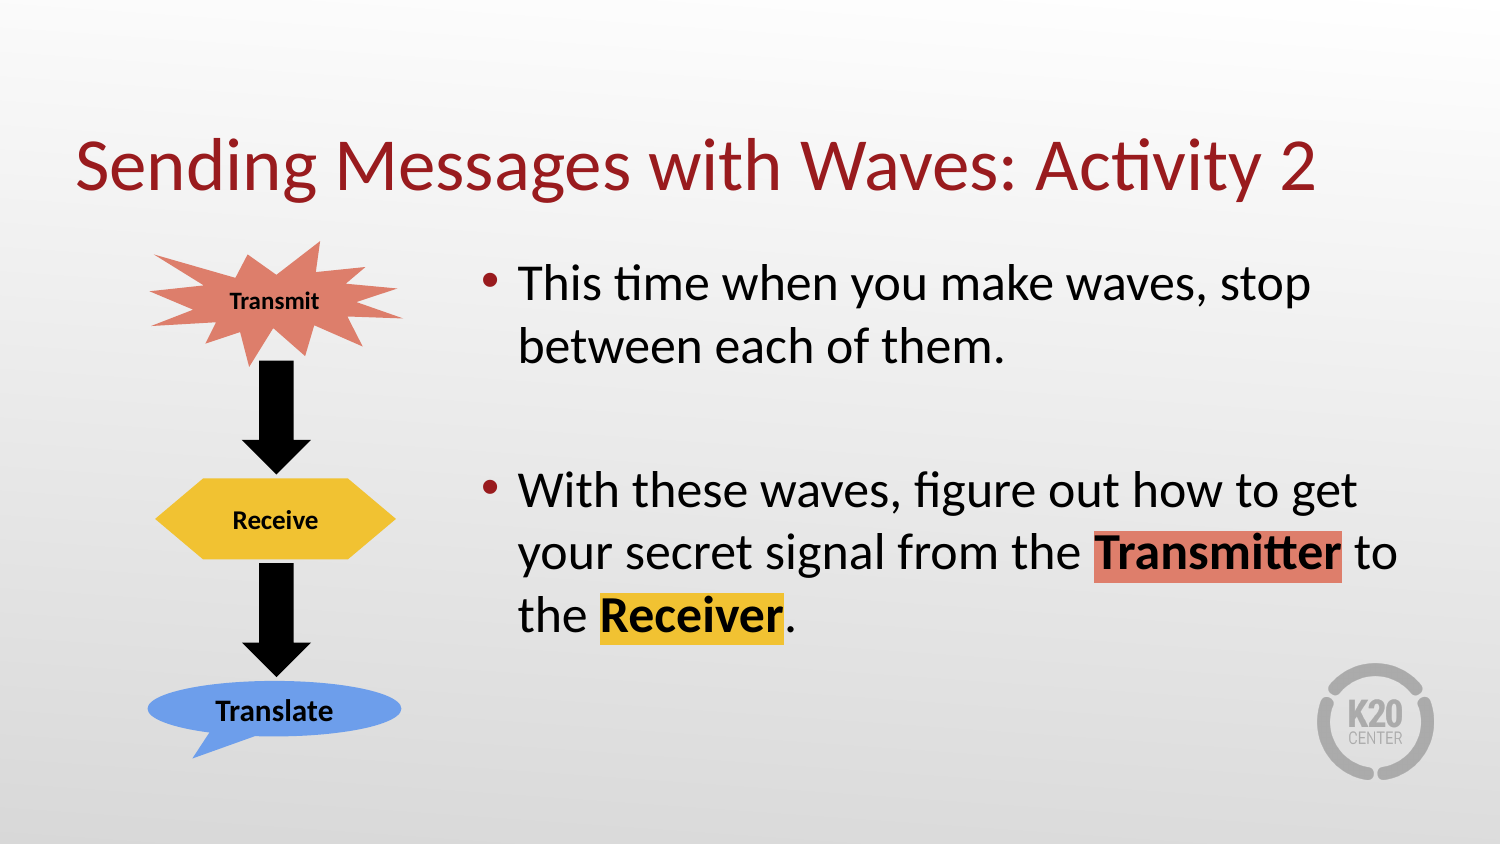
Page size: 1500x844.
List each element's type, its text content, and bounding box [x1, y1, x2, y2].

list This time when you make waves, stop between each of them. With these waves, figure out how to get your secret signal from the Transmitter to the Receiver. [466, 241, 1427, 652]
title Sending Messages with Waves: Activity 2 [75, 86, 1438, 228]
picture [1300, 646, 1451, 797]
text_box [147, 240, 404, 737]
